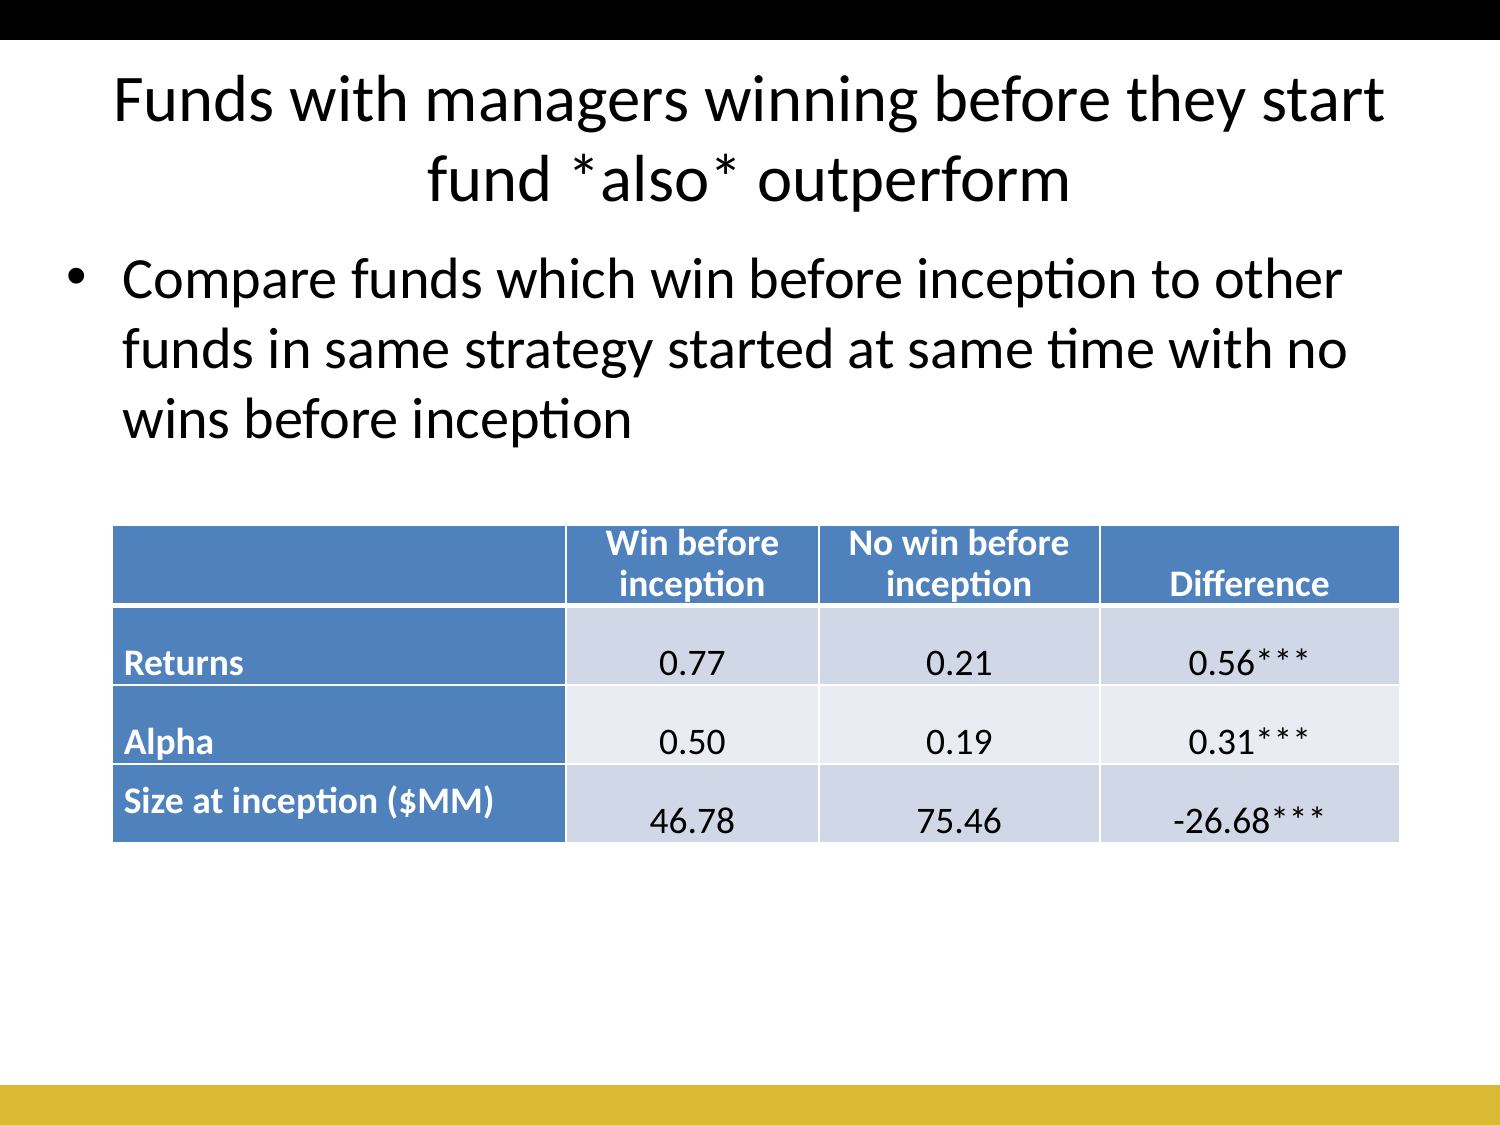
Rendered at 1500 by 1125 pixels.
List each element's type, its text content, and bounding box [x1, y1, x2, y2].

table_cell 0.77 [567, 608, 818, 684]
title Funds with managers winning before they start fund *also* outperform [75, 82, 1425, 188]
list Compare funds which win before inception to other funds in same strategy started at same time with no wins before inception [51, 232, 1425, 1055]
table_cell Returns [113, 608, 565, 684]
table_header [113, 526, 565, 603]
table_cell 0.21 [820, 608, 1099, 684]
table_cell 0.50 [567, 686, 818, 763]
table_cell 75.46 [820, 765, 1099, 842]
text_box [0, 0, 1500, 40]
table_cell 0.56*** [1101, 608, 1399, 684]
table_cell -26.68*** [1101, 765, 1399, 842]
table_cell 0.31*** [1101, 686, 1399, 763]
table_cell Size at inception ($MM) [113, 765, 565, 842]
table_header No win before inception [820, 526, 1099, 603]
table_cell 46.78 [567, 765, 818, 842]
table_header Difference [1101, 526, 1399, 603]
text_box [0, 1085, 1500, 1125]
table_header Win before inception [567, 526, 818, 603]
table_cell Alpha [113, 686, 565, 763]
table_cell 0.19 [820, 686, 1099, 763]
